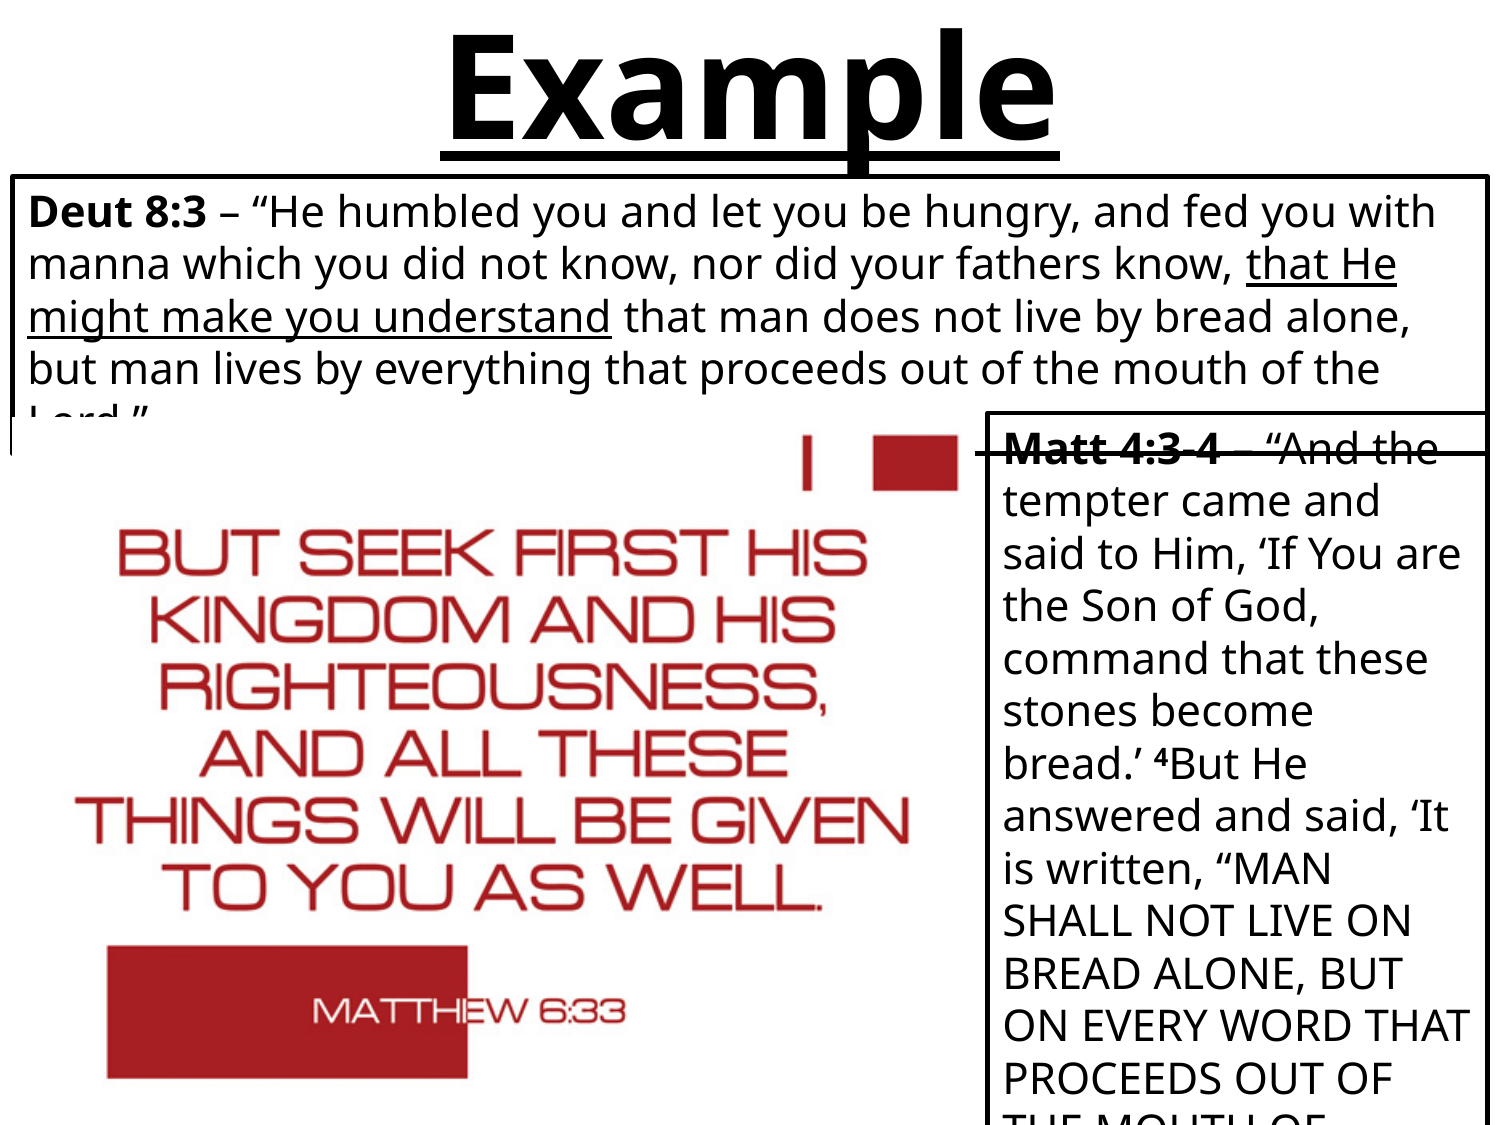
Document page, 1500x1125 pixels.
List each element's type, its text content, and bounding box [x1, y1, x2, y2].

picture [12, 417, 976, 1113]
text_box Matt 4:3-4 – “And the tempter came and said to Him, ‘If You are the Son of God, command that these stones become bread.’ 4But He answered and said, ‘It is written, “Man shall not live on bread alone, but on every word that proceeds out of the mouth of God.”’” [987, 413, 1488, 1125]
title Example [0, 0, 1500, 163]
text_box Deut 8:3 – “He humbled you and let you be hungry, and fed you with manna which you did not know, nor did your fathers know, that He might make you understand that man does not live by bread alone, but man lives by everything that proceeds out of the mouth of the Lord.” [12, 176, 1488, 454]
